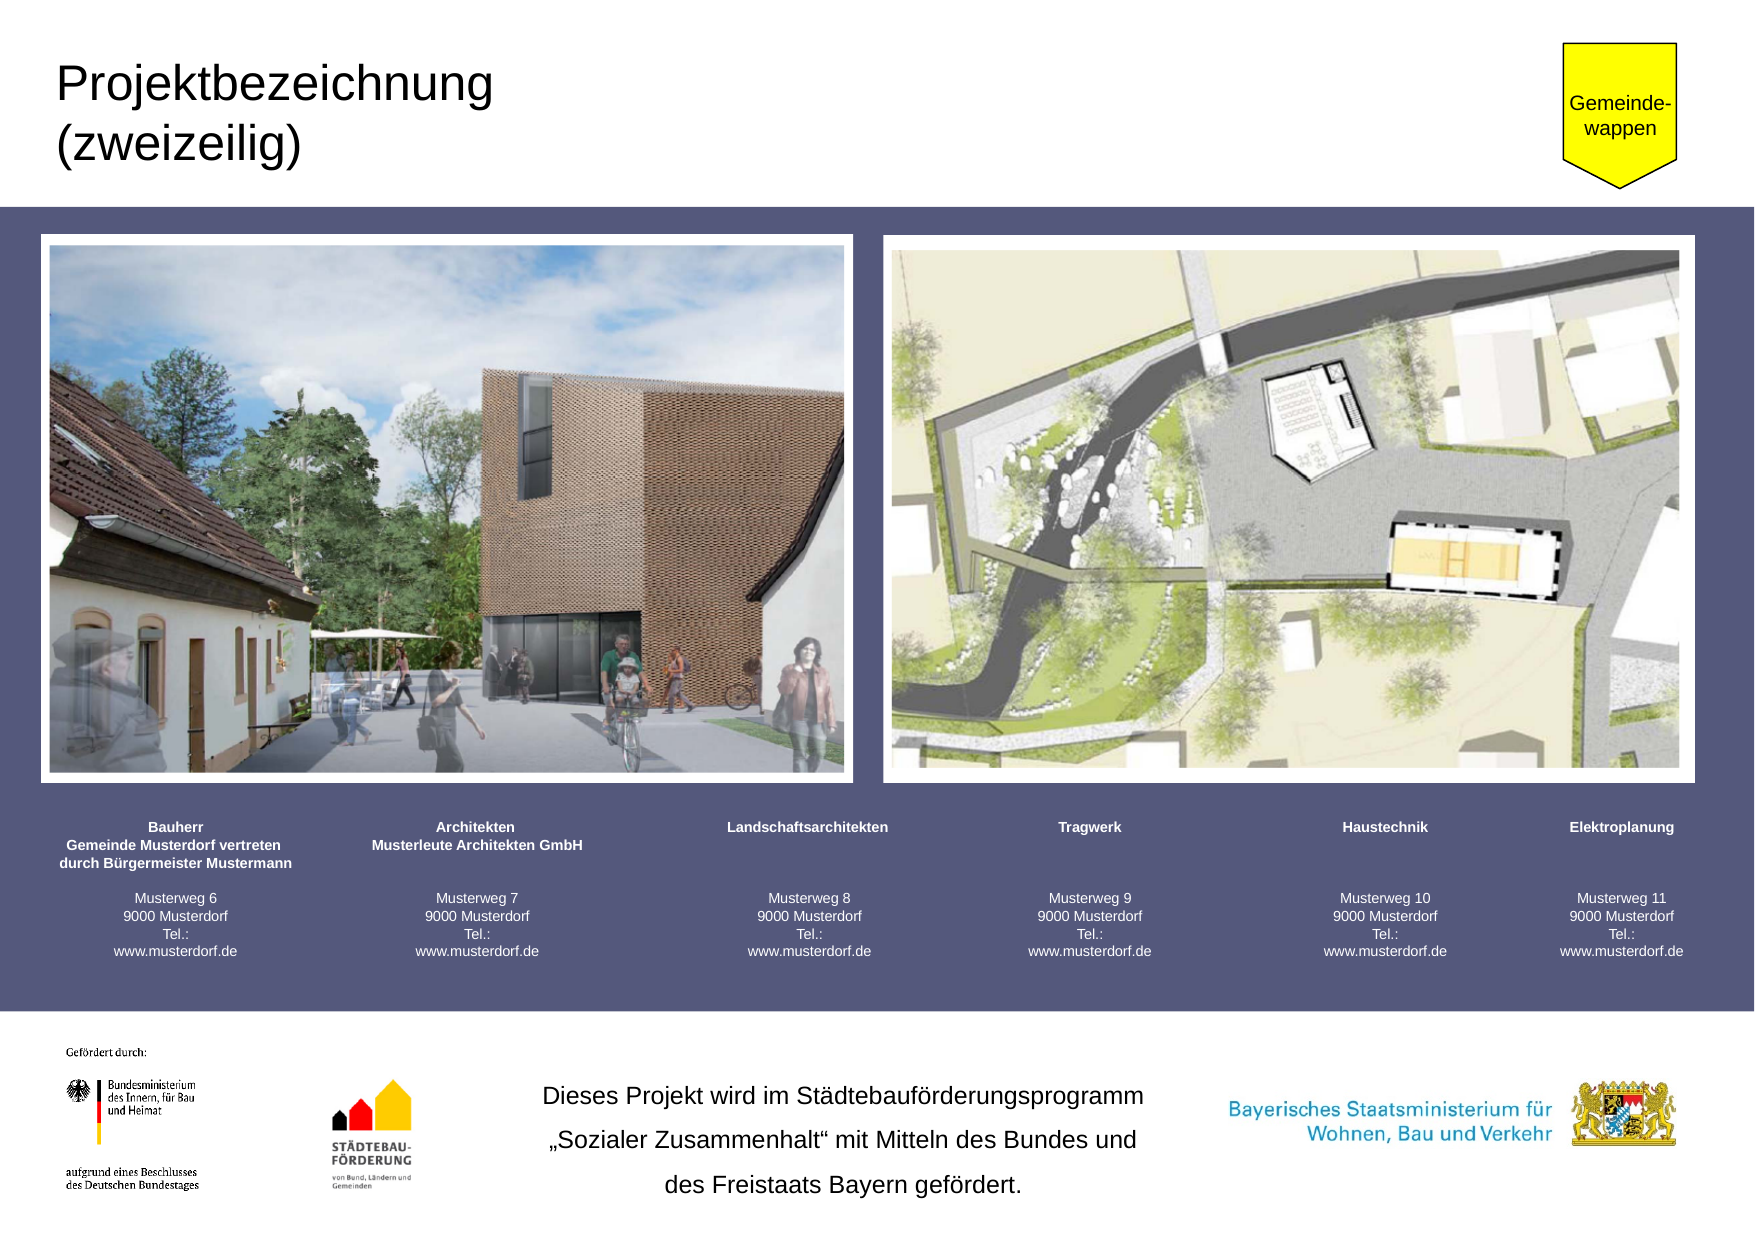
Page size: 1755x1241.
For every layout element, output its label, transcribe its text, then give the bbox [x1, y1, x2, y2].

picture [883, 235, 1696, 783]
text_box Haustechnik Musterweg 10 9000 Musterdorf Tel.: www.musterdorf.de [1237, 817, 1474, 985]
picture [318, 1065, 425, 1202]
text_box Tragwerk Musterweg 9 9000 Musterdorf Tel.: www.musterdorf.de [942, 817, 1237, 985]
text_box Bauherr Gemeinde Musterdorf vertreten durch Bürgermeister Mustermann Musterweg 6 9000 Musterdorf Tel.: www.musterdorf.de [28, 817, 324, 967]
text_box [0, 206, 1755, 1012]
text_box Projektbezeichnung (zweizeilig) [41, 42, 1376, 178]
text_box Elektroplanung Musterweg 11 9000 Musterdorf Tel.: www.musterdorf.de [1474, 817, 1755, 985]
text_box Architekten Musterleute Architekten GmbH Musterweg 7 9000 Musterdorf Tel.: www.musterdorf.de [329, 817, 625, 967]
text_box Gemeinde-wappen [1546, 81, 1695, 147]
text_box Dieses Projekt wird im Städtebauförderungsprogramm „Sozialer Zusammenhalt“ mit Mitteln des Bundes und des Freistaats Bayern gefördert. [514, 1056, 1174, 1207]
text_box [1563, 147, 1677, 189]
text_box Landschaftsarchitekten Musterweg 8 9000 Musterdorf Tel.: www.musterdorf.de [662, 817, 942, 967]
picture [40, 1025, 222, 1212]
picture [1227, 1078, 1677, 1149]
text_box [1563, 43, 1677, 81]
picture [40, 234, 854, 783]
